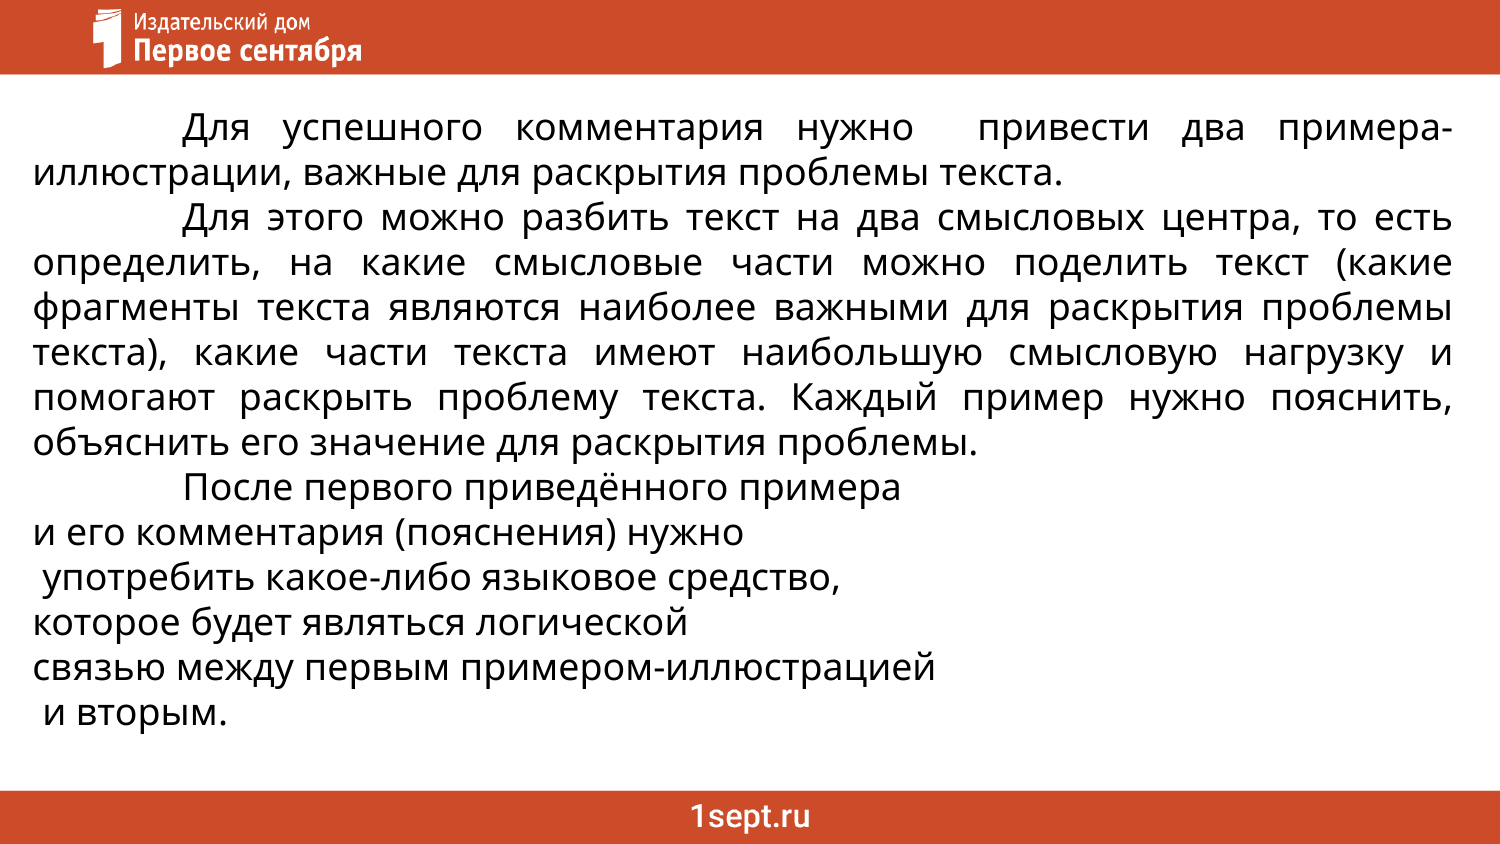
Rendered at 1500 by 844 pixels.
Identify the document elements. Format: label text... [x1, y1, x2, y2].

text_box Для успешного комментария нужно привести два примера-иллюстрации, важные для раскрытия проблемы текста. Для этого можно разбить текст на два смысловых центра, то есть определить, на какие смысловые части можно поделить текст (какие фрагменты текста являются наиболее важными для раскрытия проблемы текста), какие части текста имеют наибольшую смысловую нагрузку и помогают раскрыть проблему текста. Каждый пример нужно пояснить, объяснить его значение для раскрытия проблемы. После первого приведённого примера и его комментария (пояснения) нужно употребить какое-либо языковое средство, которое будет являться логической связью между первым примером-иллюстрацией и вторым. [17, 95, 1470, 831]
picture [0, 0, 1500, 844]
